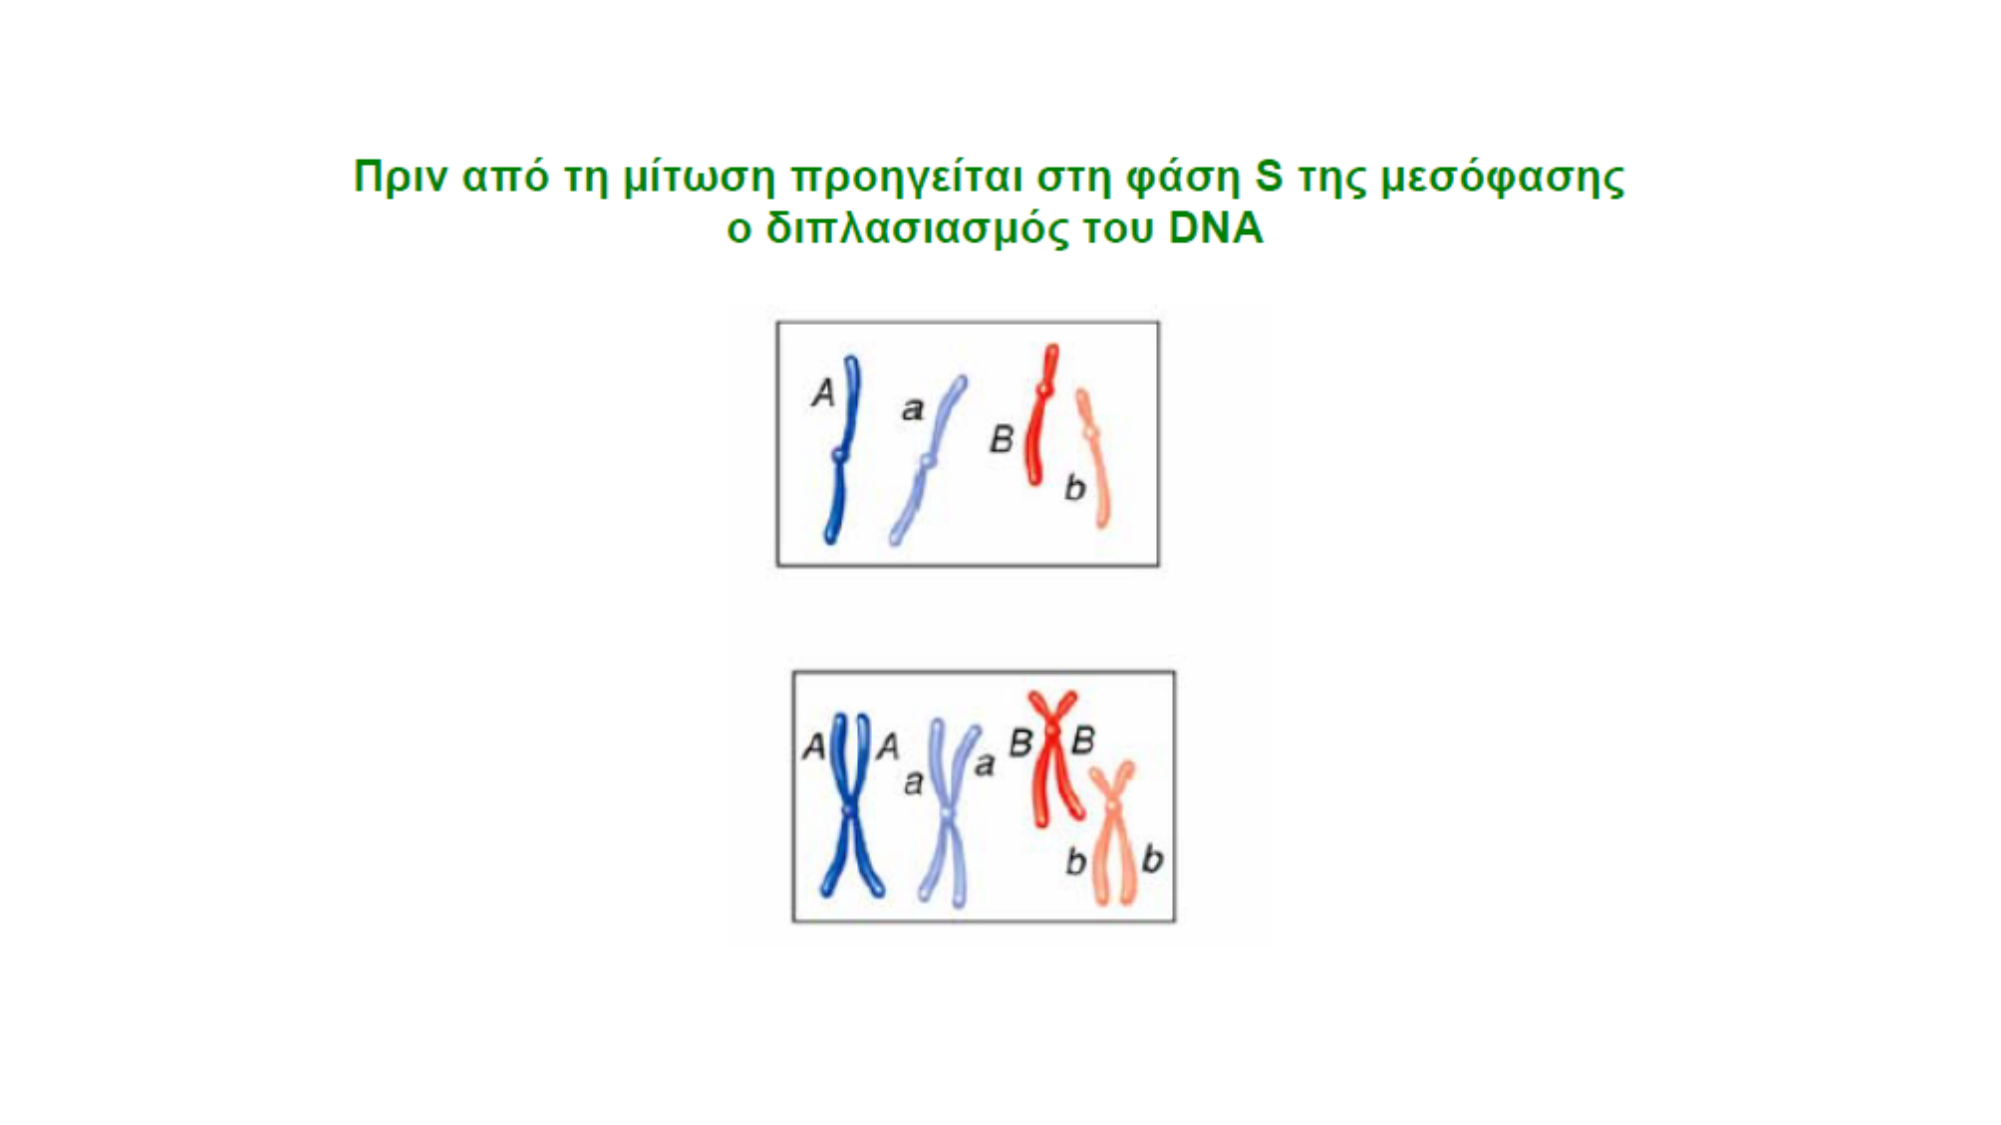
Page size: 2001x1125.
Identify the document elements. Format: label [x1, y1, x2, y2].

picture [294, 110, 1737, 1015]
